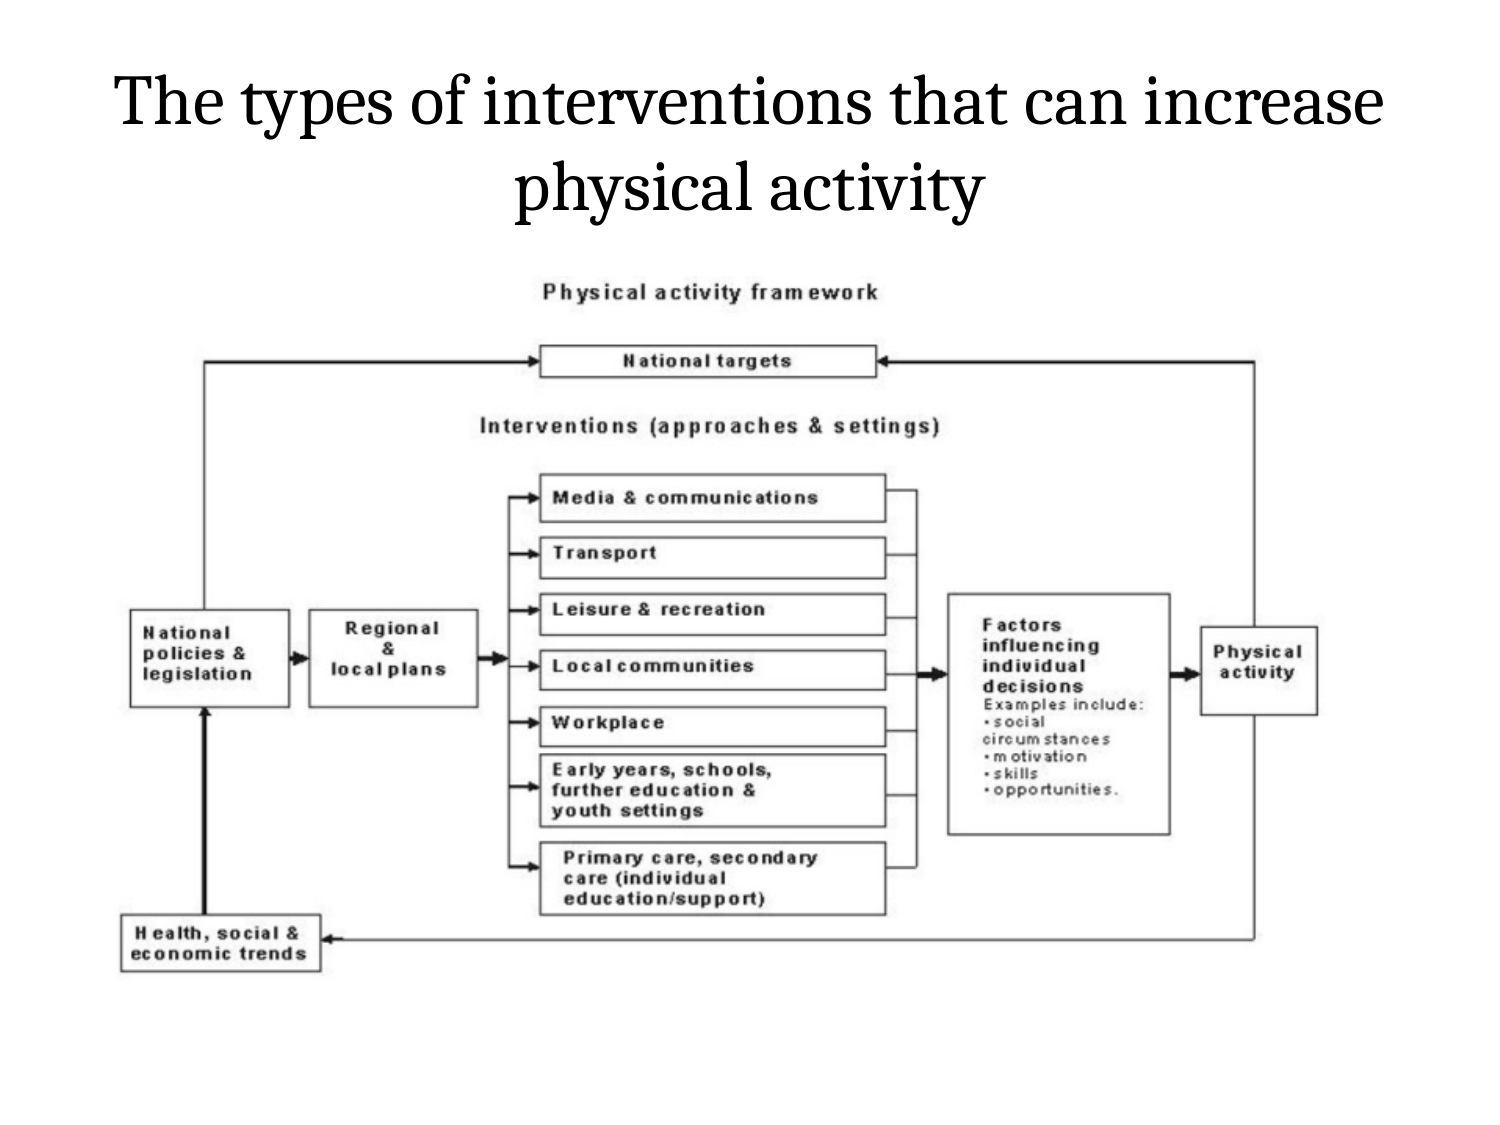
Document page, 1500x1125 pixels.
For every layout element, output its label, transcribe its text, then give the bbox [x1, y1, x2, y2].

title The types of interventions that can increase physical activity [75, 45, 1425, 233]
picture [93, 276, 1426, 1062]
